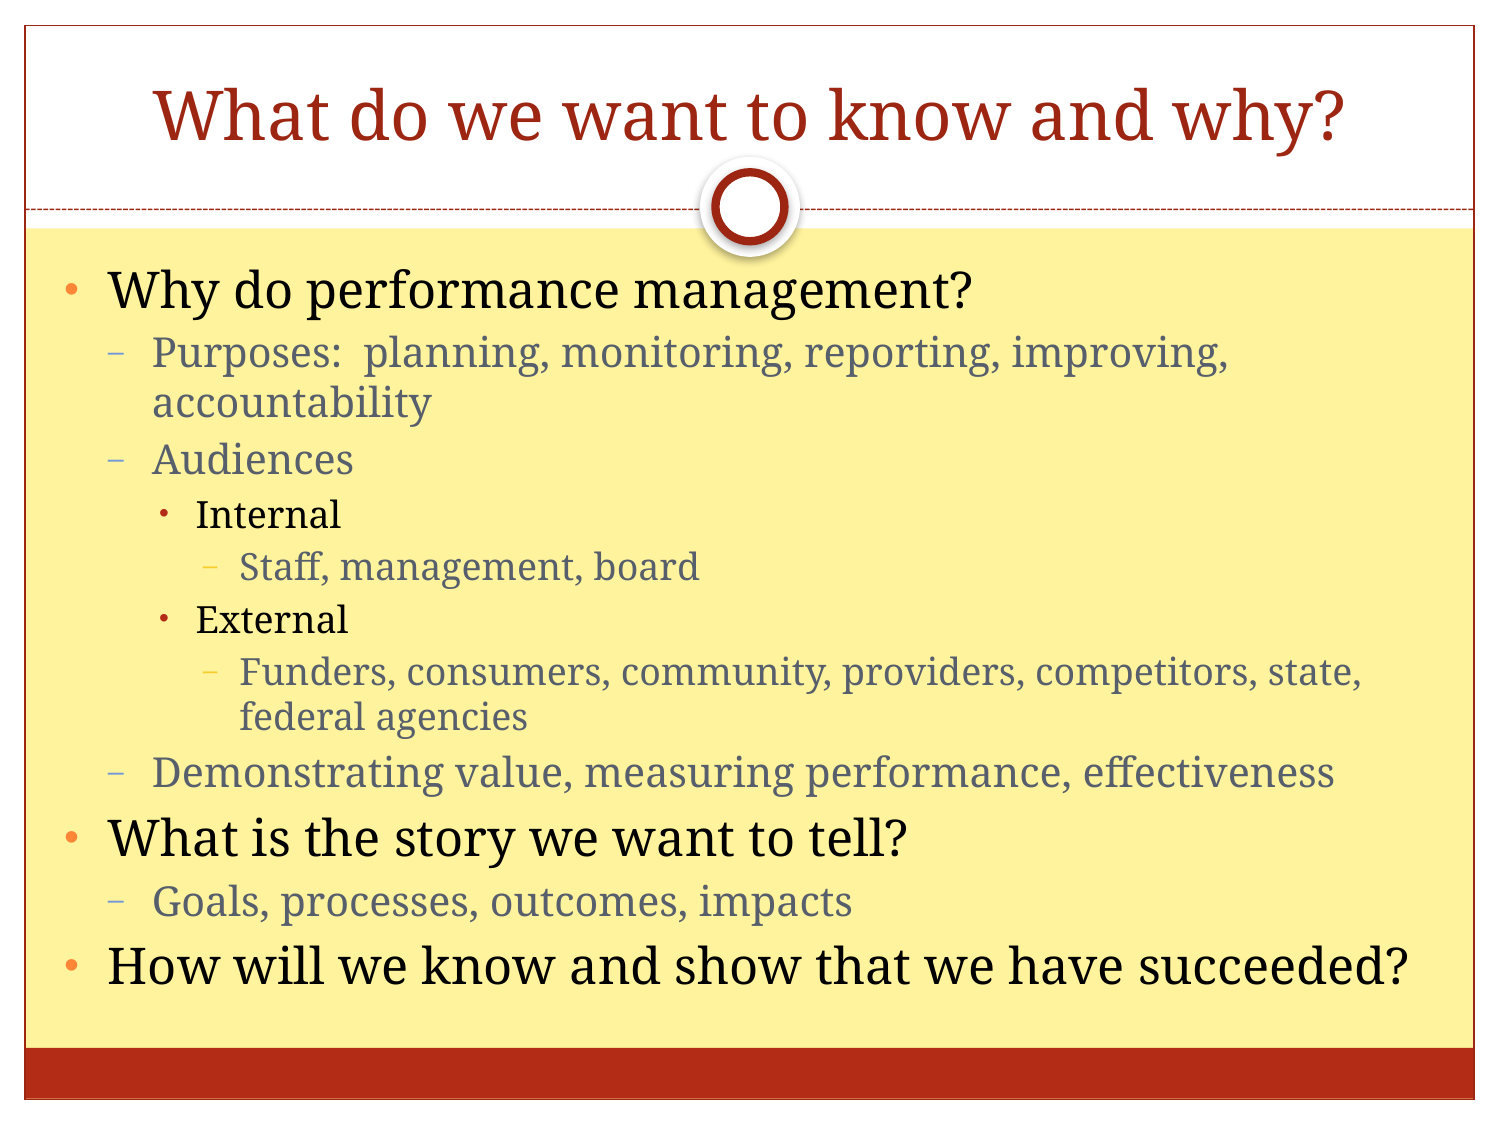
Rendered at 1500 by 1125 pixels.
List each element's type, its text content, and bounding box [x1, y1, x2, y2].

list Why do performance management? Purposes: planning, monitoring, reporting, improving, accountability Audiences Internal Staff, management, board External Funders, consumers, community, providers, competitors, state, federal agencies Demonstrating value, measuring performance, effectiveness What is the story we want to tell? Goals, processes, outcomes, impacts How will we know and show that we have succeeded? [49, 250, 1445, 1013]
title What do we want to know and why? [49, 37, 1450, 162]
